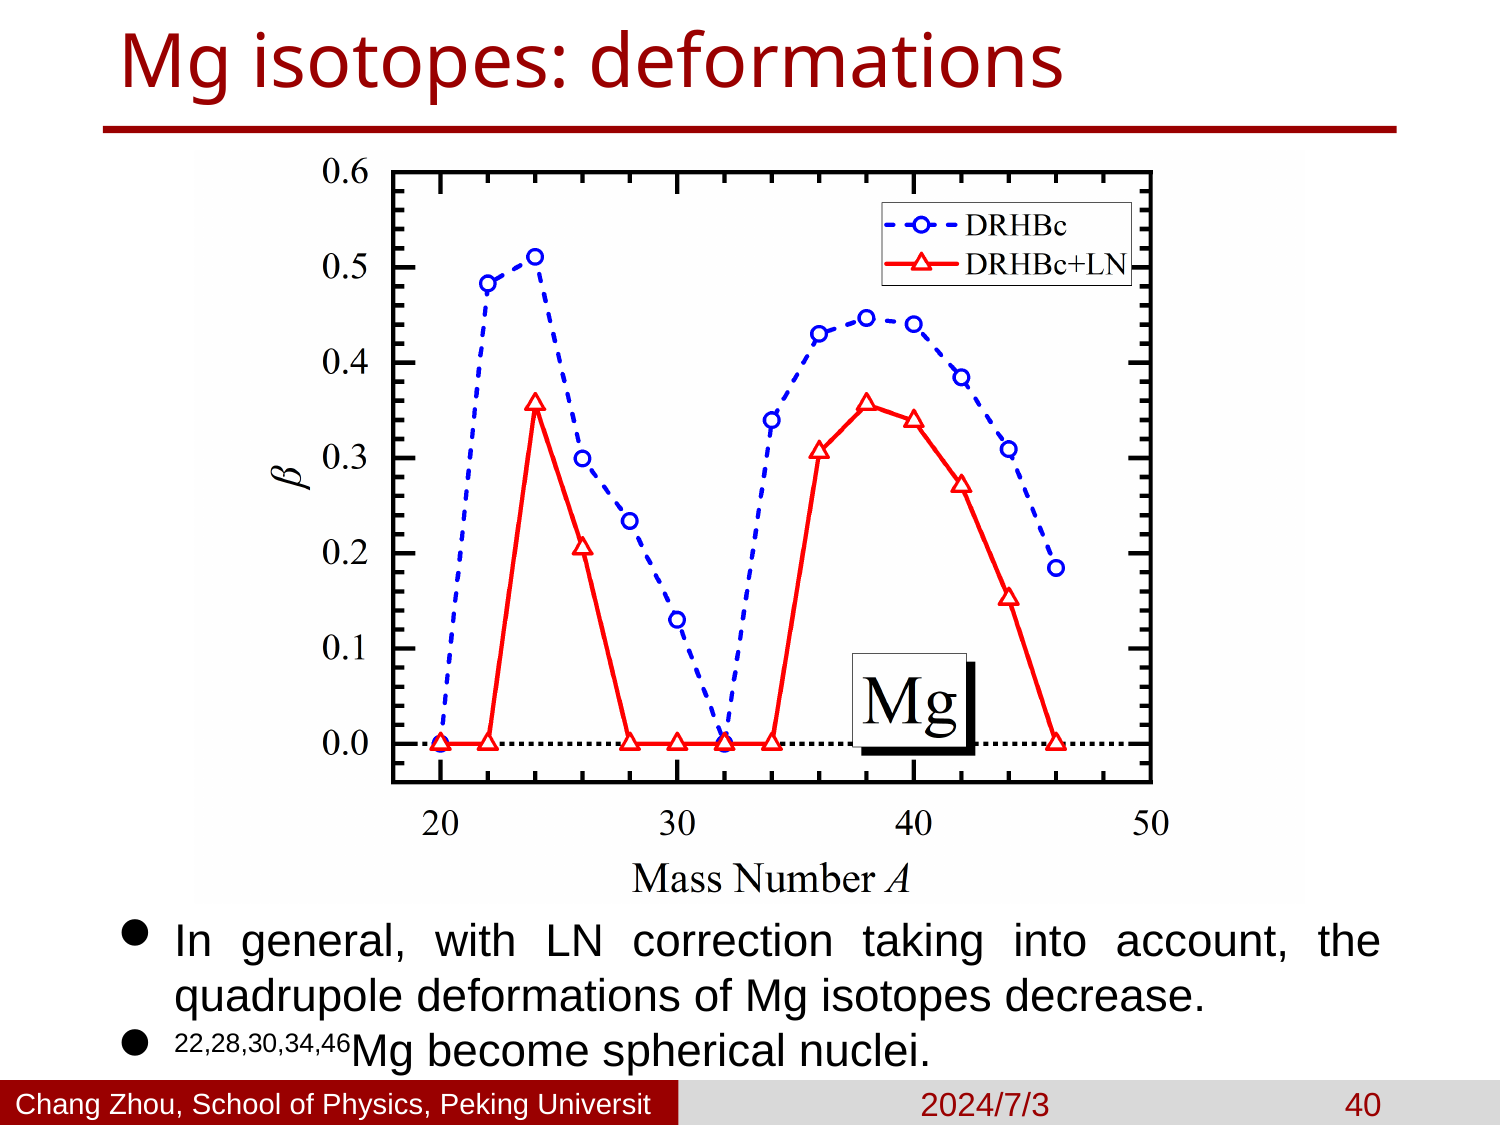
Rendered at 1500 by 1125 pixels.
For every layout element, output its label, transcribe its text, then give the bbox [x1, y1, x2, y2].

title Mg isotopes: deformations [103, 14, 1397, 113]
text_box In general, with LN correction taking into account, the quadrupole deformations of Mg isotopes decrease. 22,28,30,34,46Mg become spherical nuclei. [103, 903, 1397, 1084]
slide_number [888, 1084, 1083, 1125]
footer Chang Zhou, School of Physics, Peking University [0, 1080, 679, 1125]
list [194, 149, 1305, 904]
slide_number 40 [1291, 1080, 1435, 1125]
